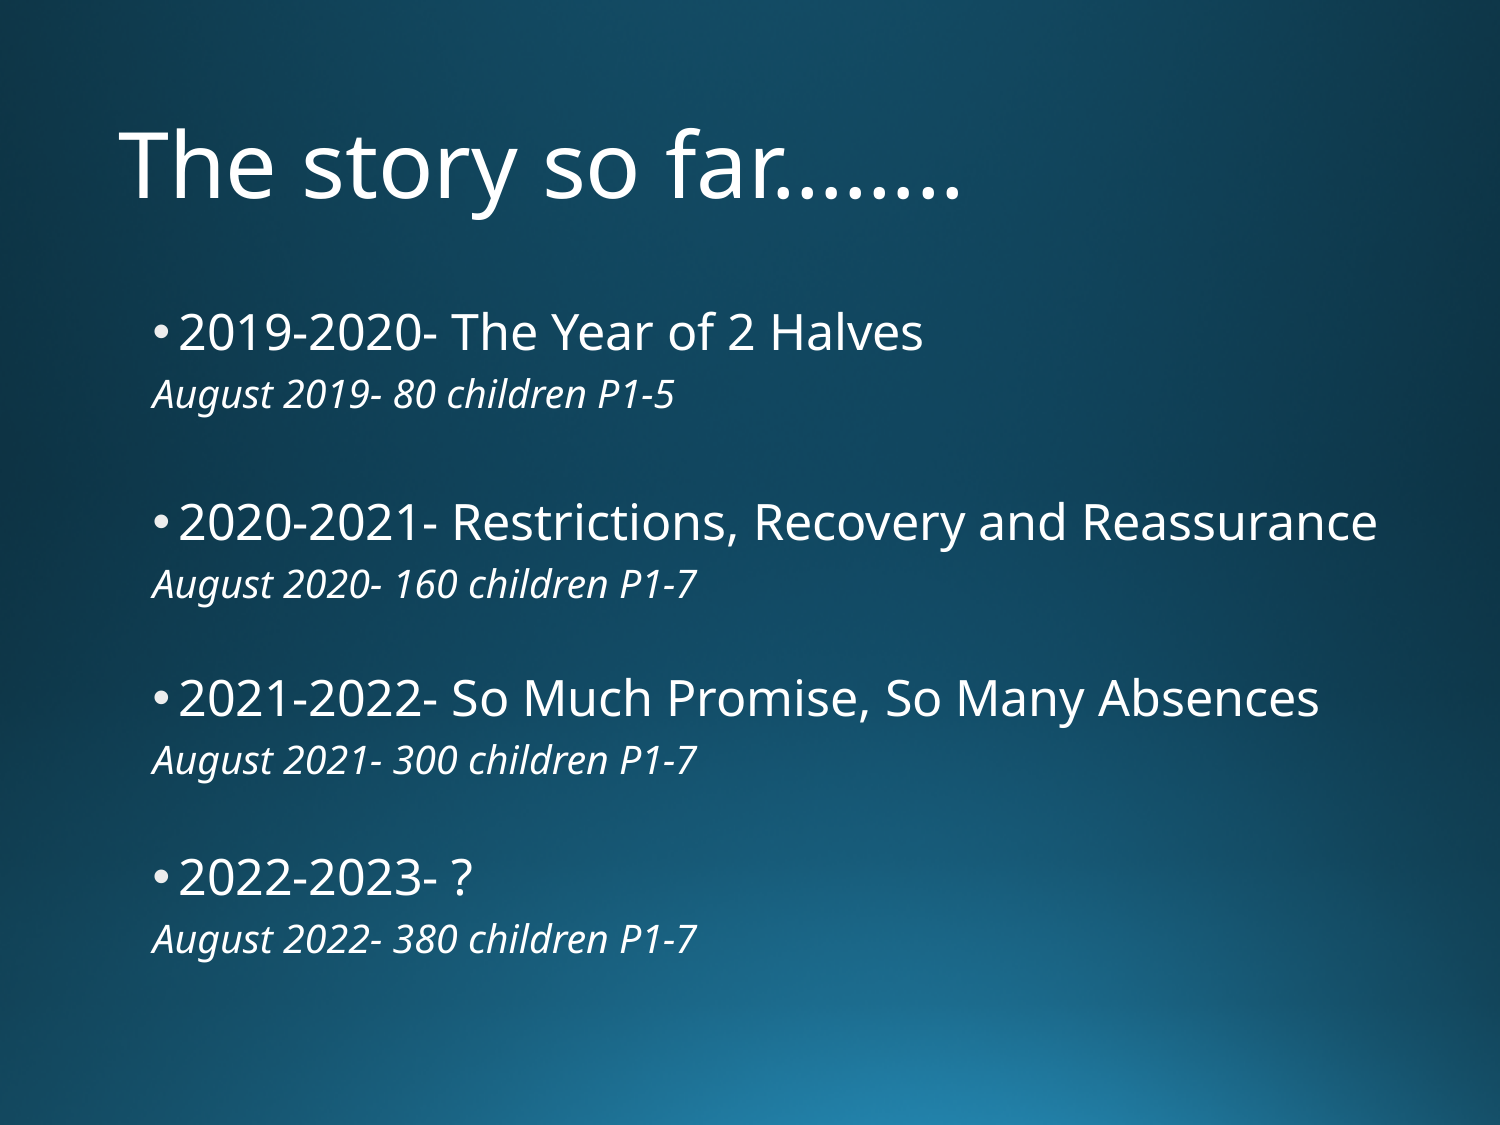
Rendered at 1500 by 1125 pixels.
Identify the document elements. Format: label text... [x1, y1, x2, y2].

picture [0, 0, 1500, 1125]
list 2019-2020- The Year of 2 Halves August 2019- 80 children P1-5 2020-2021- Restrictions, Recovery and Reassurance August 2020- 160 children P1-7 2021-2022- So Much Promise, So Many Absences August 2021- 300 children P1-7 2022-2023- ? August 2022- 380 children P1-7 [137, 299, 1397, 1014]
title The story so far…….. [103, 59, 1397, 278]
